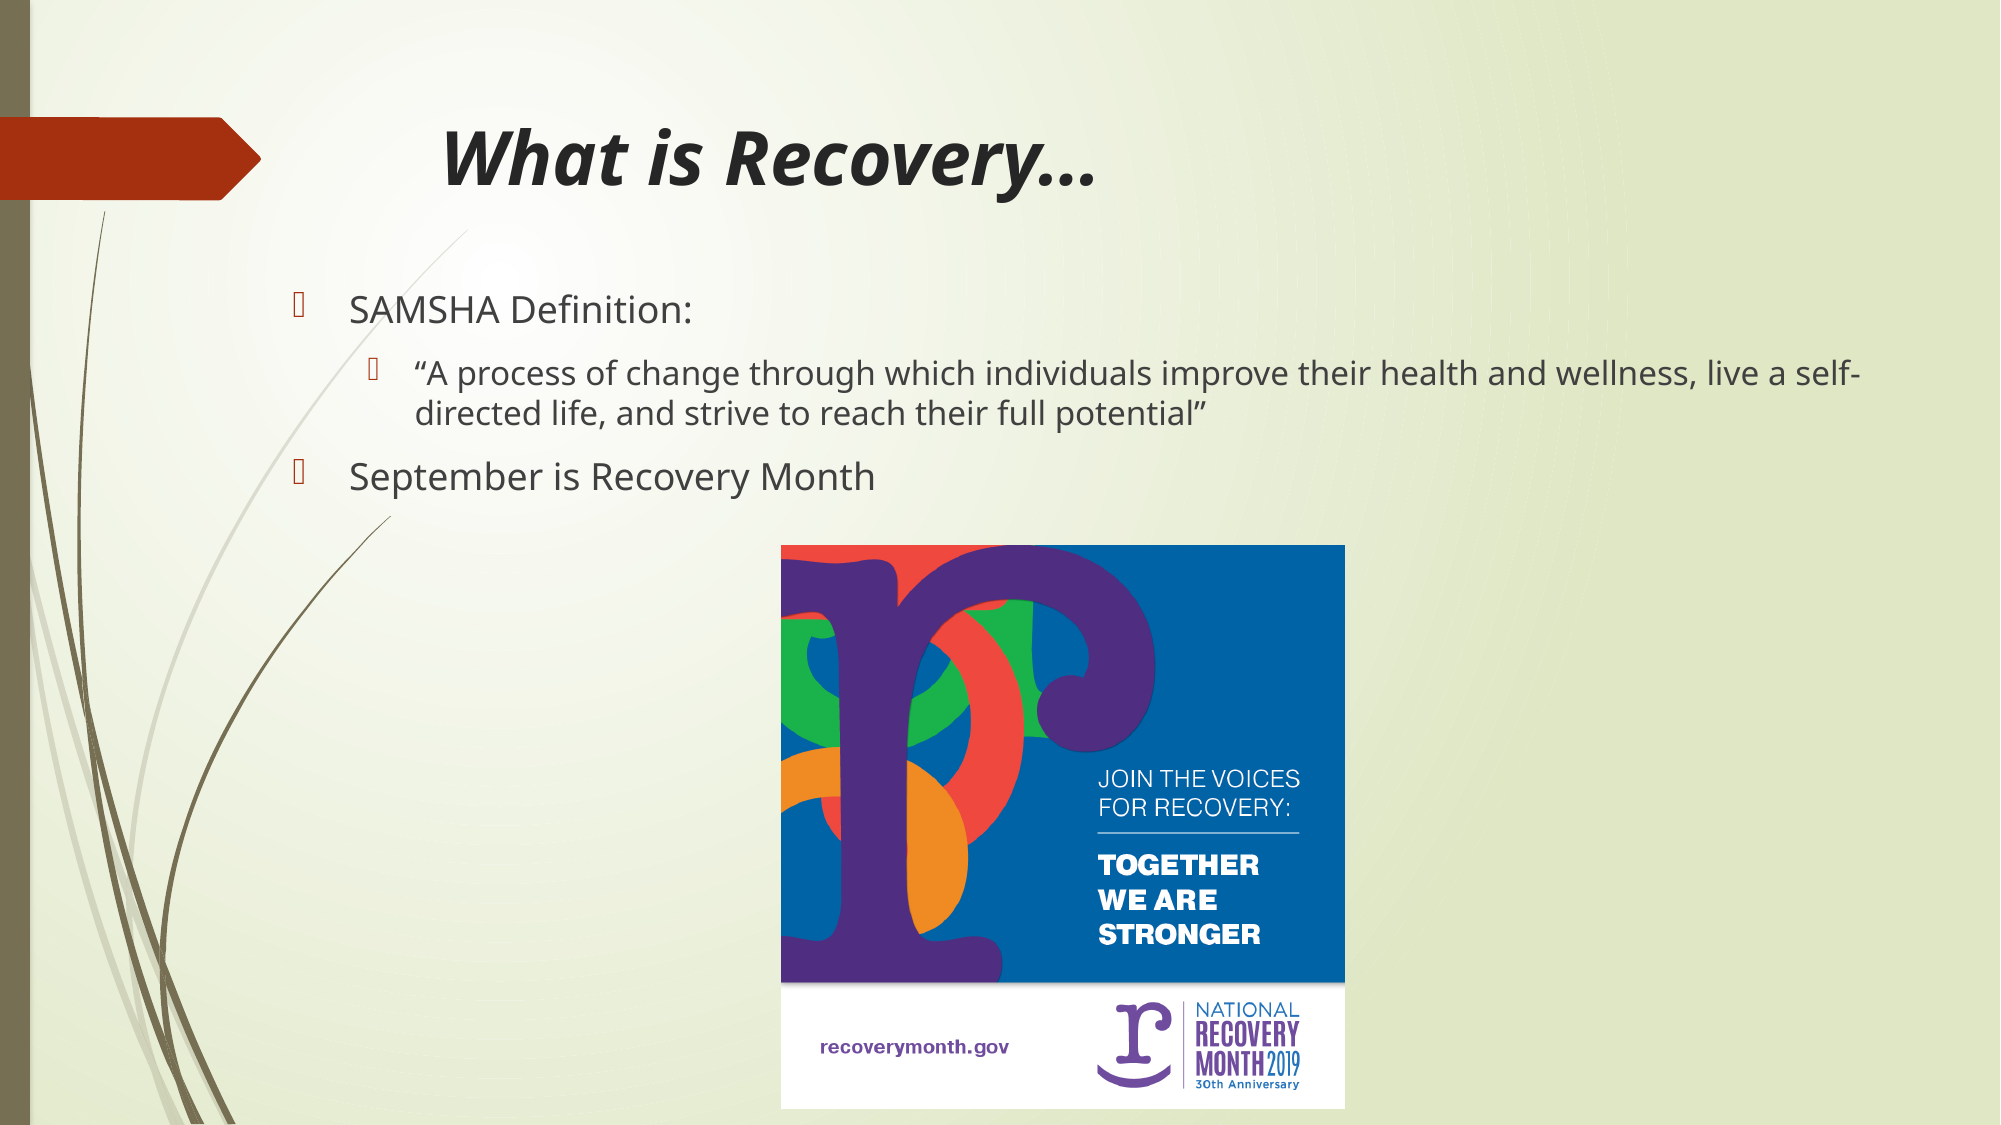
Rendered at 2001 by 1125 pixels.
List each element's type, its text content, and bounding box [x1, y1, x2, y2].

list SAMSHA Definition: “A process of change through which individuals improve their health and wellness, live a self-directed life, and strive to reach their full potential” September is Recovery Month [277, 212, 1958, 1125]
title What is Recovery… [425, 102, 1815, 212]
picture [781, 545, 1345, 1109]
